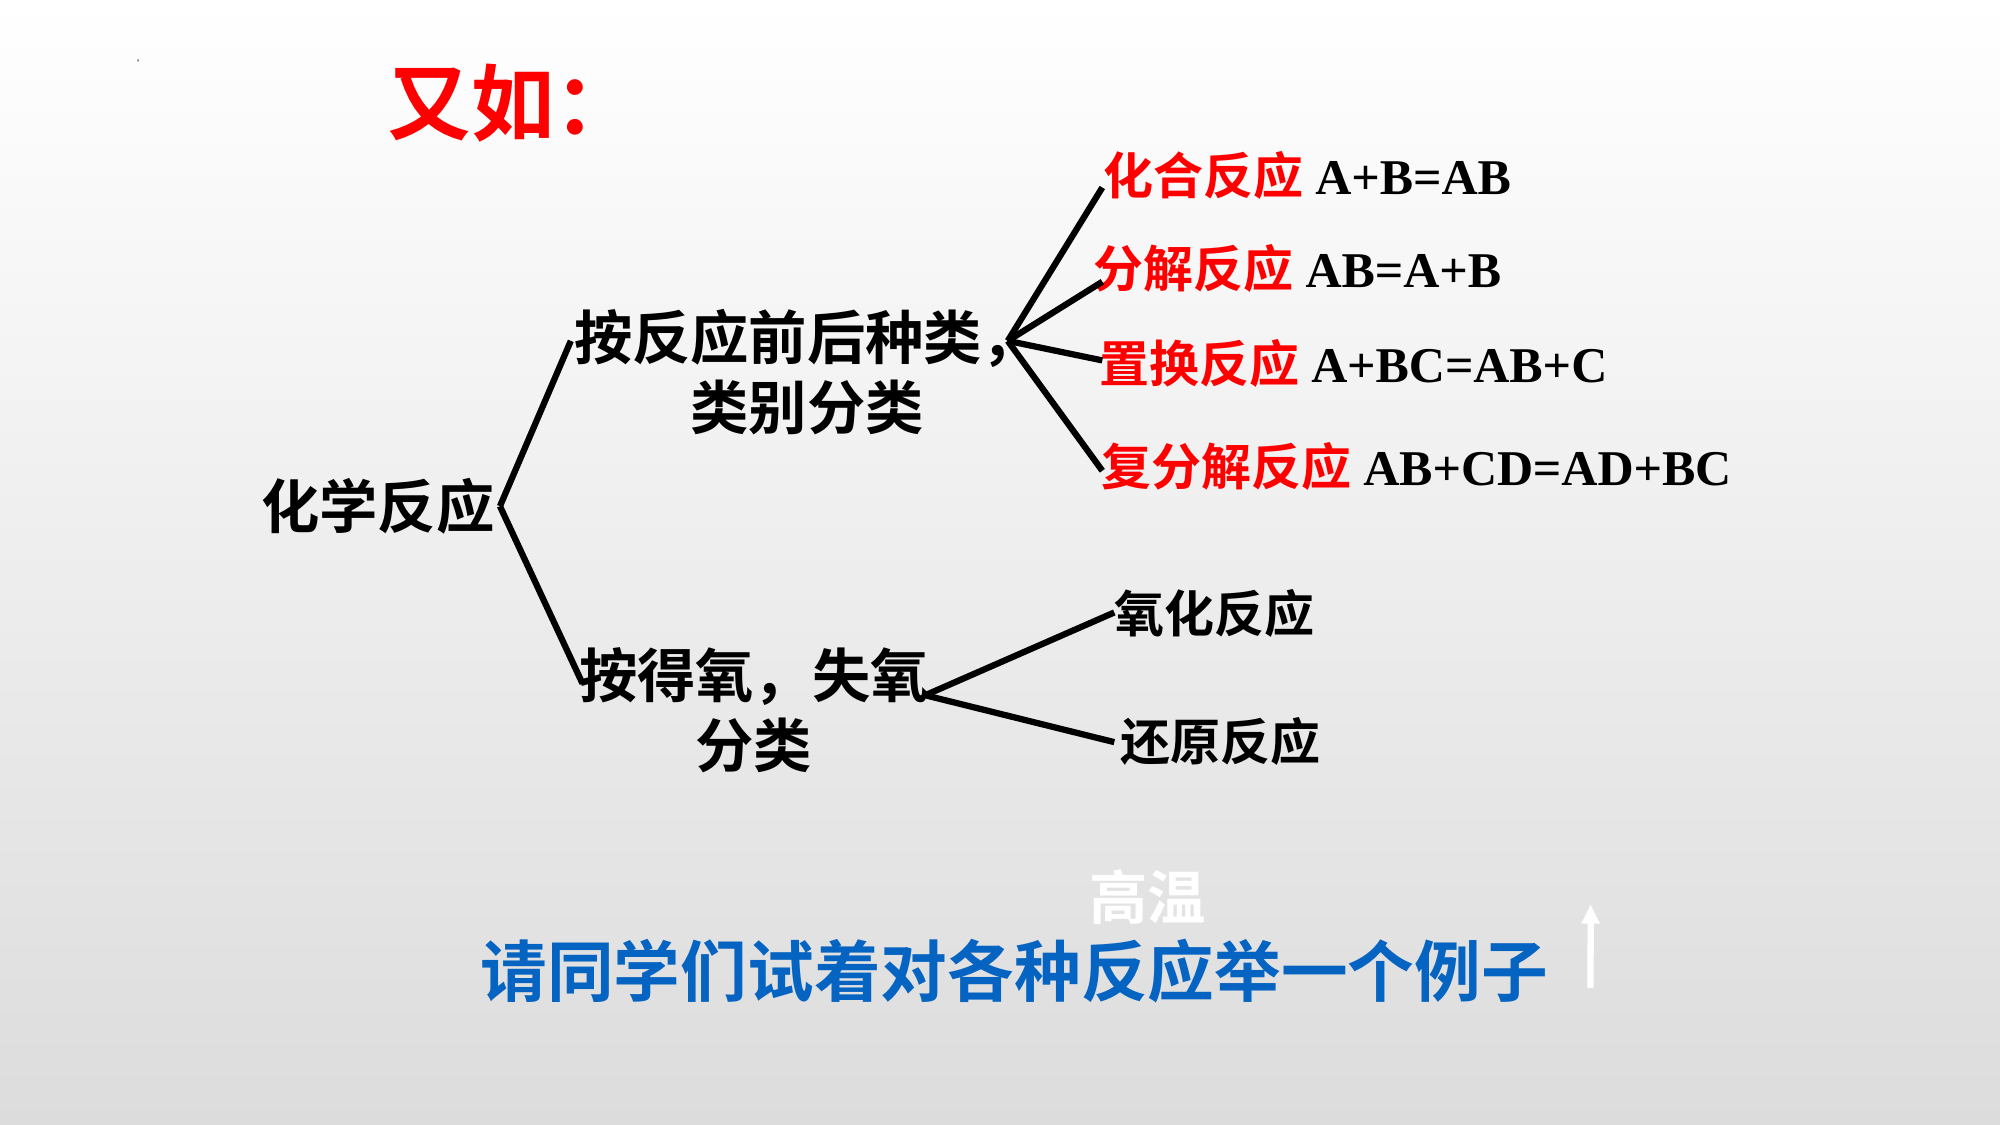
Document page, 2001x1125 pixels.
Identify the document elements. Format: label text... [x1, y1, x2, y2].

text_box 高温 [1070, 853, 1225, 922]
text_box 化学反应 [236, 462, 499, 548]
text_box 复分解反应AB+CD=AD+BC [1687, 428, 1804, 504]
text_box 化合反应A+B=AB [999, 137, 1615, 187]
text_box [499, 187, 1687, 788]
text_box [1584, 904, 1597, 988]
text_box 请同学们试着对各种反应举一个例子 [465, 922, 1564, 1017]
text_box 又如： [373, 43, 653, 159]
